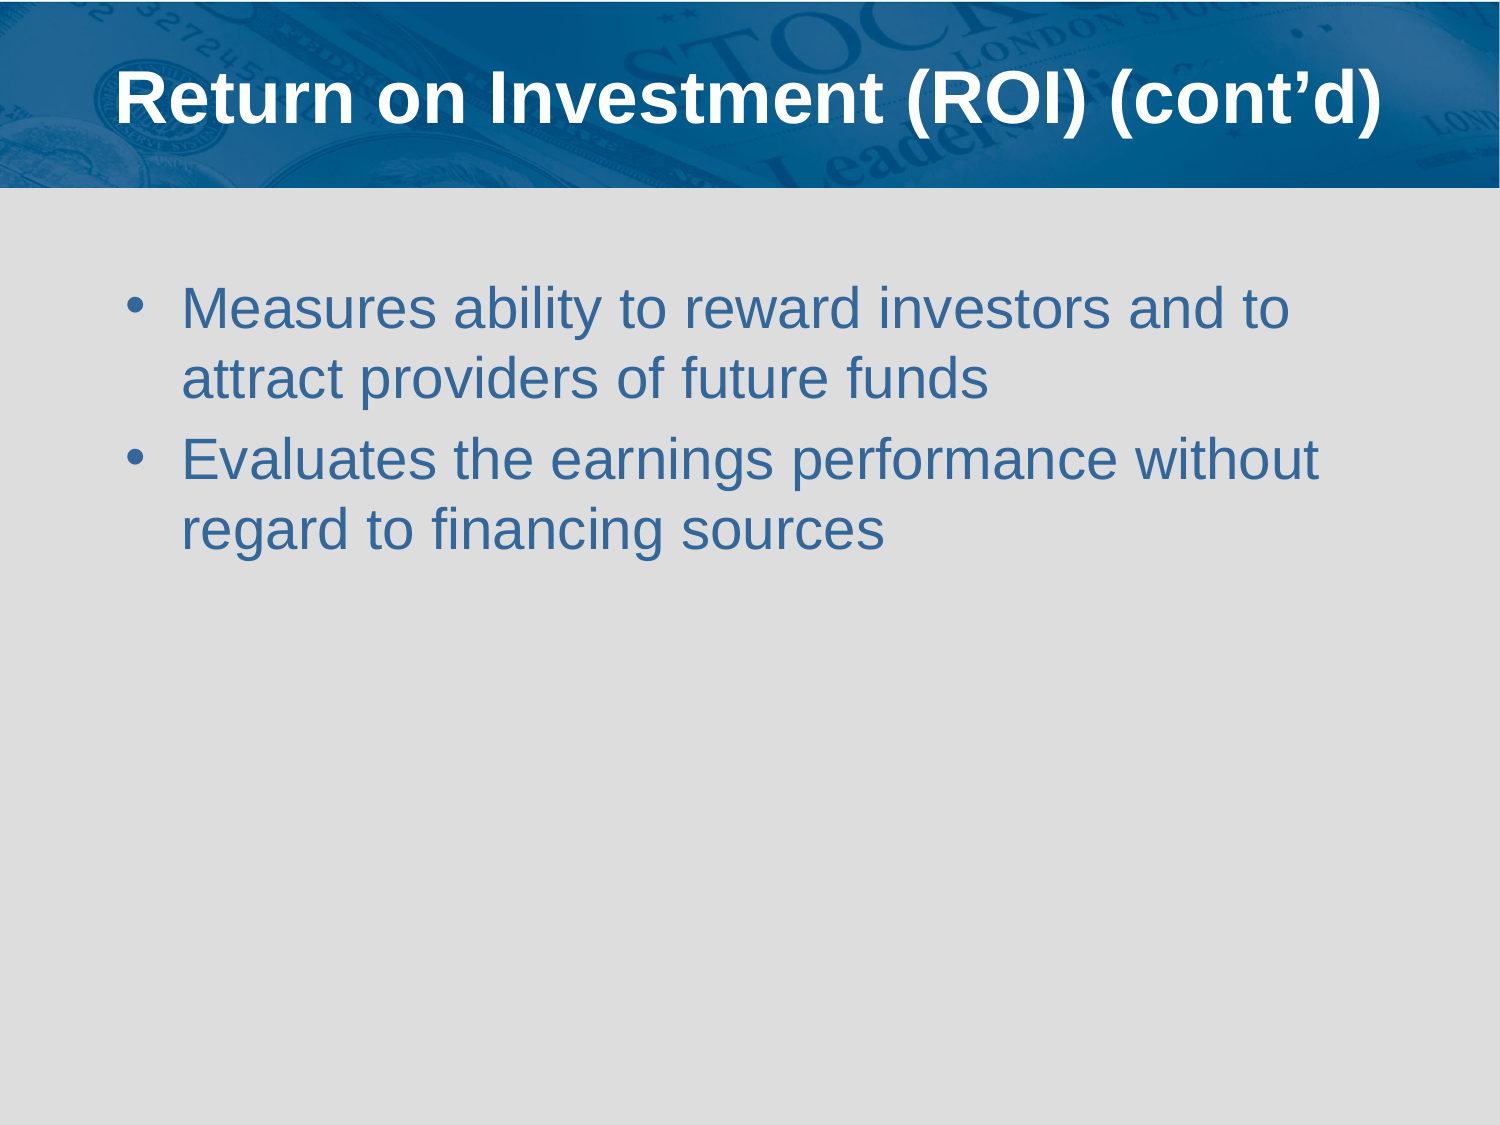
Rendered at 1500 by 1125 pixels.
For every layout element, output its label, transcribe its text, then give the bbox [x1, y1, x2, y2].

list Measures ability to reward investors and to attract providers of future funds Evaluates the earnings performance without regard to financing sources [109, 262, 1413, 938]
title Return on Investment (ROI) (cont’d) [0, 0, 1500, 188]
